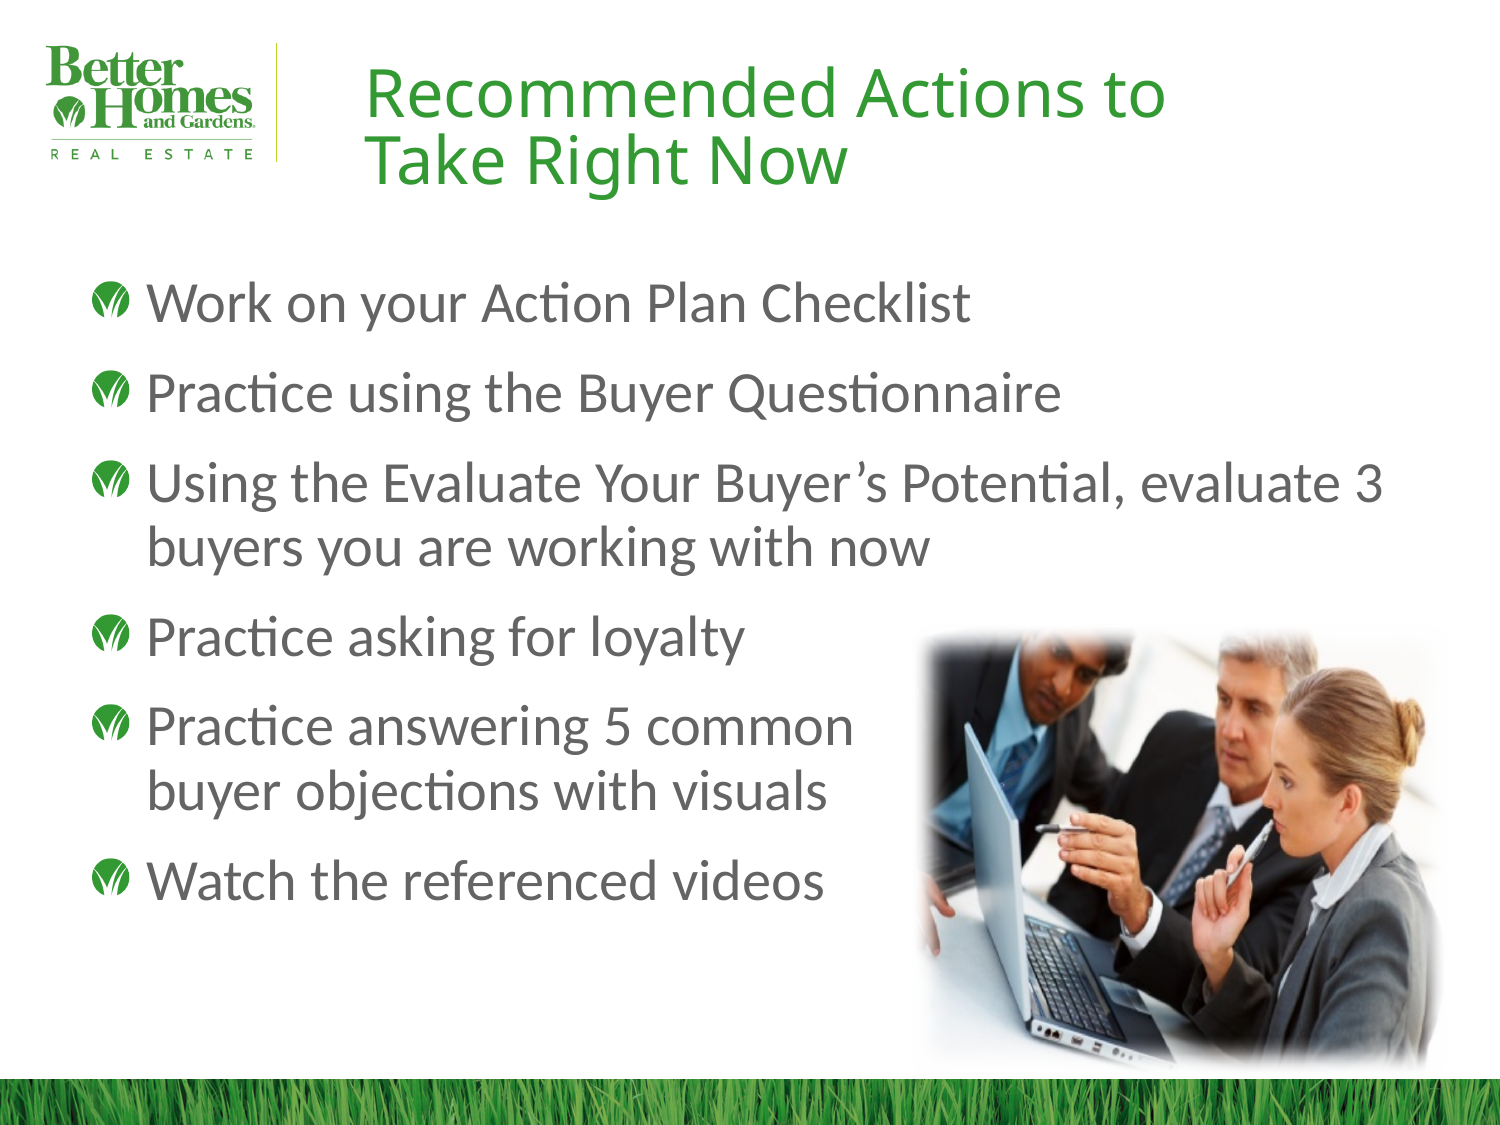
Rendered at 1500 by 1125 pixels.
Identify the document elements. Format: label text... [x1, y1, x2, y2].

list Work on your Action Plan Checklist Practice using the Buyer Questionnaire Using the Evaluate Your Buyer’s Potential, evaluate 3 buyers you are working with now Practice asking for loyalty Practice answering 5 common buyer objections with visuals Watch the referenced videos [75, 262, 1425, 938]
picture [90, 458, 131, 500]
picture [90, 856, 131, 898]
picture [912, 624, 1447, 1076]
picture [90, 279, 131, 320]
picture [0, 1079, 1500, 1125]
picture [90, 368, 131, 410]
picture [42, 42, 258, 163]
picture [90, 612, 131, 654]
title Recommended Actions to Take Right Now [349, 37, 1488, 225]
picture [90, 702, 131, 743]
